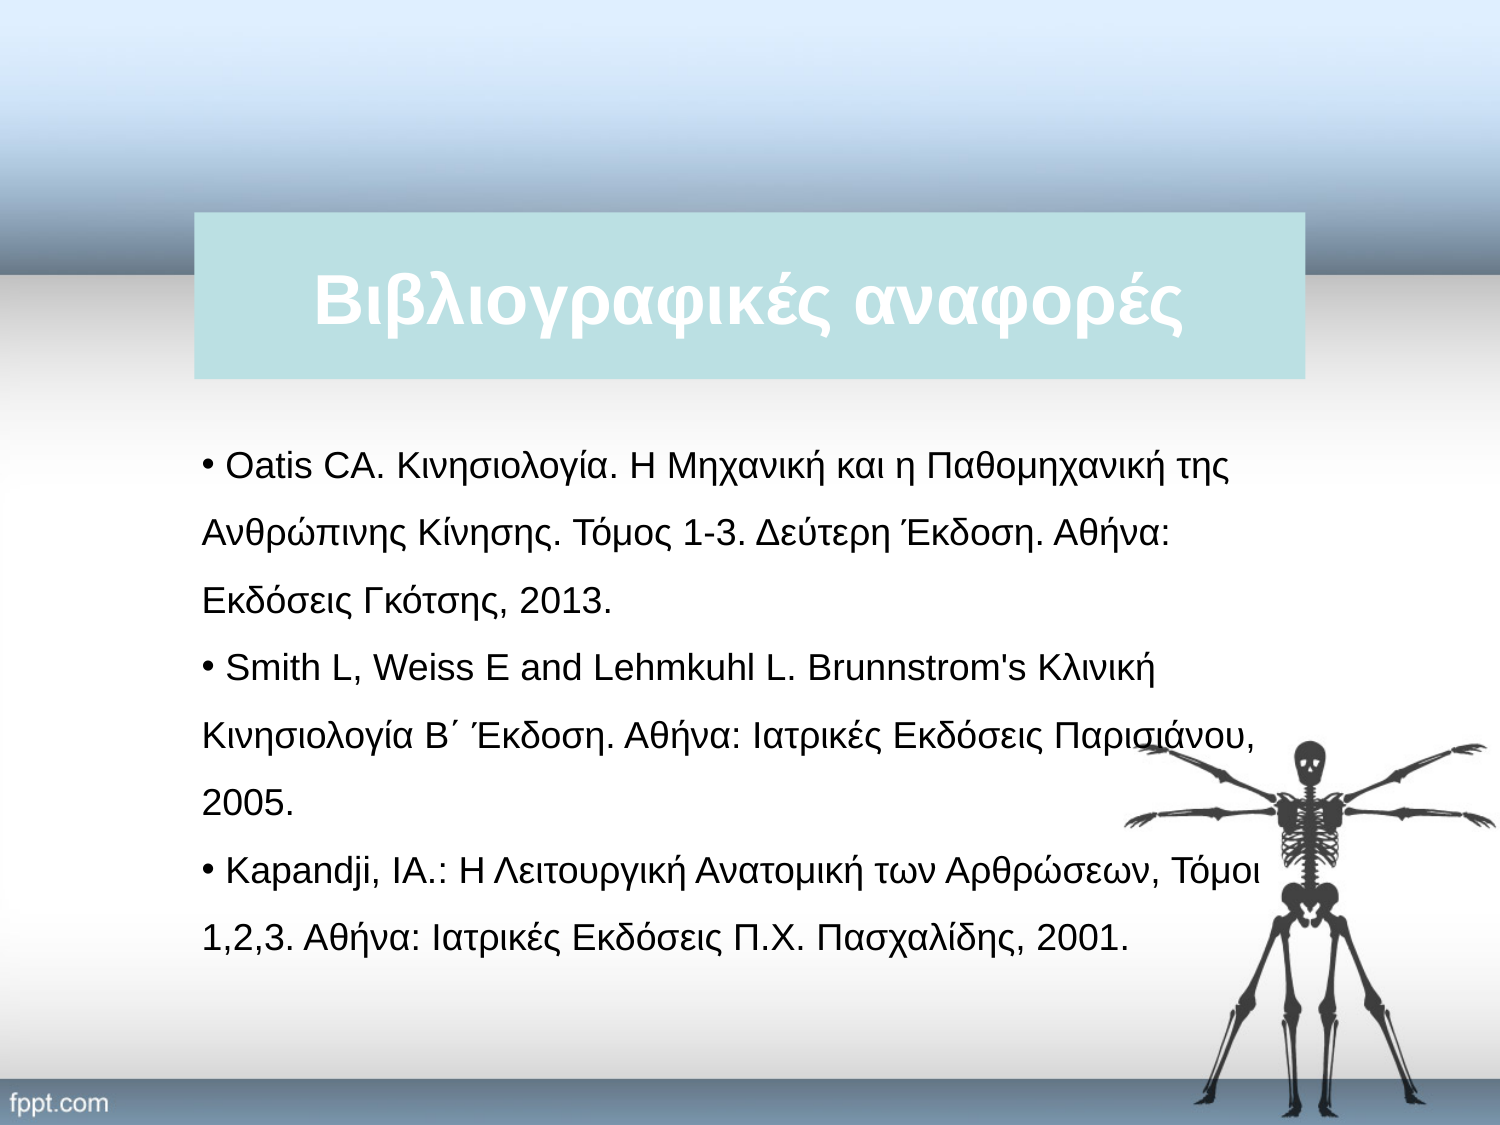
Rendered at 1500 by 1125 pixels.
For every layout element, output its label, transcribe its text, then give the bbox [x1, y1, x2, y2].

picture [0, 0, 1500, 1125]
text_box Oatis CA. Κινησιολογία. Η Μηχανική και η Παθομηχανική της Ανθρώπινης Κίνησης. Τόμος 1-3. Δεύτερη Έκδοση. Αθήνα: Εκδόσεις Γκότσης, 2013. Smith L, Weiss E and Lehmkuhl L. Brunnstrom's Κλινική Κινησιολογία Β΄ Έκδοση. Αθήνα: Ιατρικές Εκδόσεις Παρισιάνου, 2005. Kapandji, IA.: Η Λειτουργική Ανατομική των Αρθρώσεων, Τόμοι 1,2,3. Αθήνα: Ιατρικές Εκδόσεις Π.Χ. Πασχαλίδης, 2001. [193, 413, 1319, 963]
text_box Βιβλιογραφικές αναφορές [192, 210, 1307, 381]
